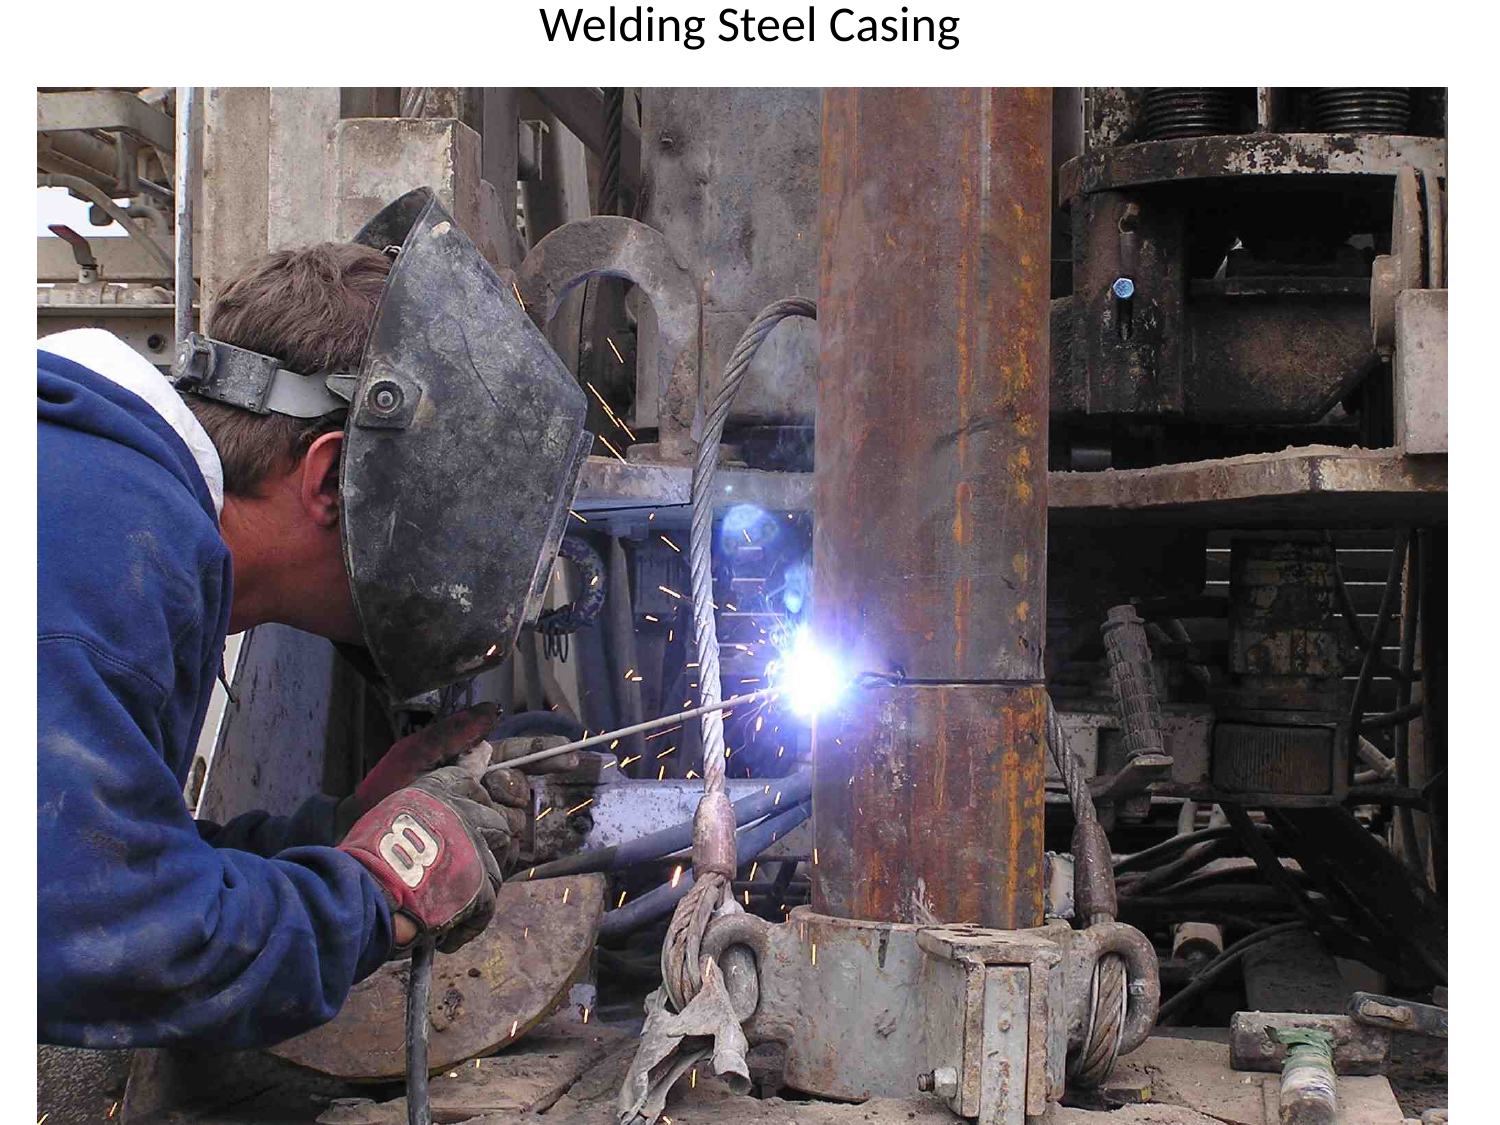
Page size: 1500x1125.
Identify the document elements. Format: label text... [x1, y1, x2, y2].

title Welding Steel Casing [75, 0, 1425, 85]
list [37, 87, 1448, 1125]
